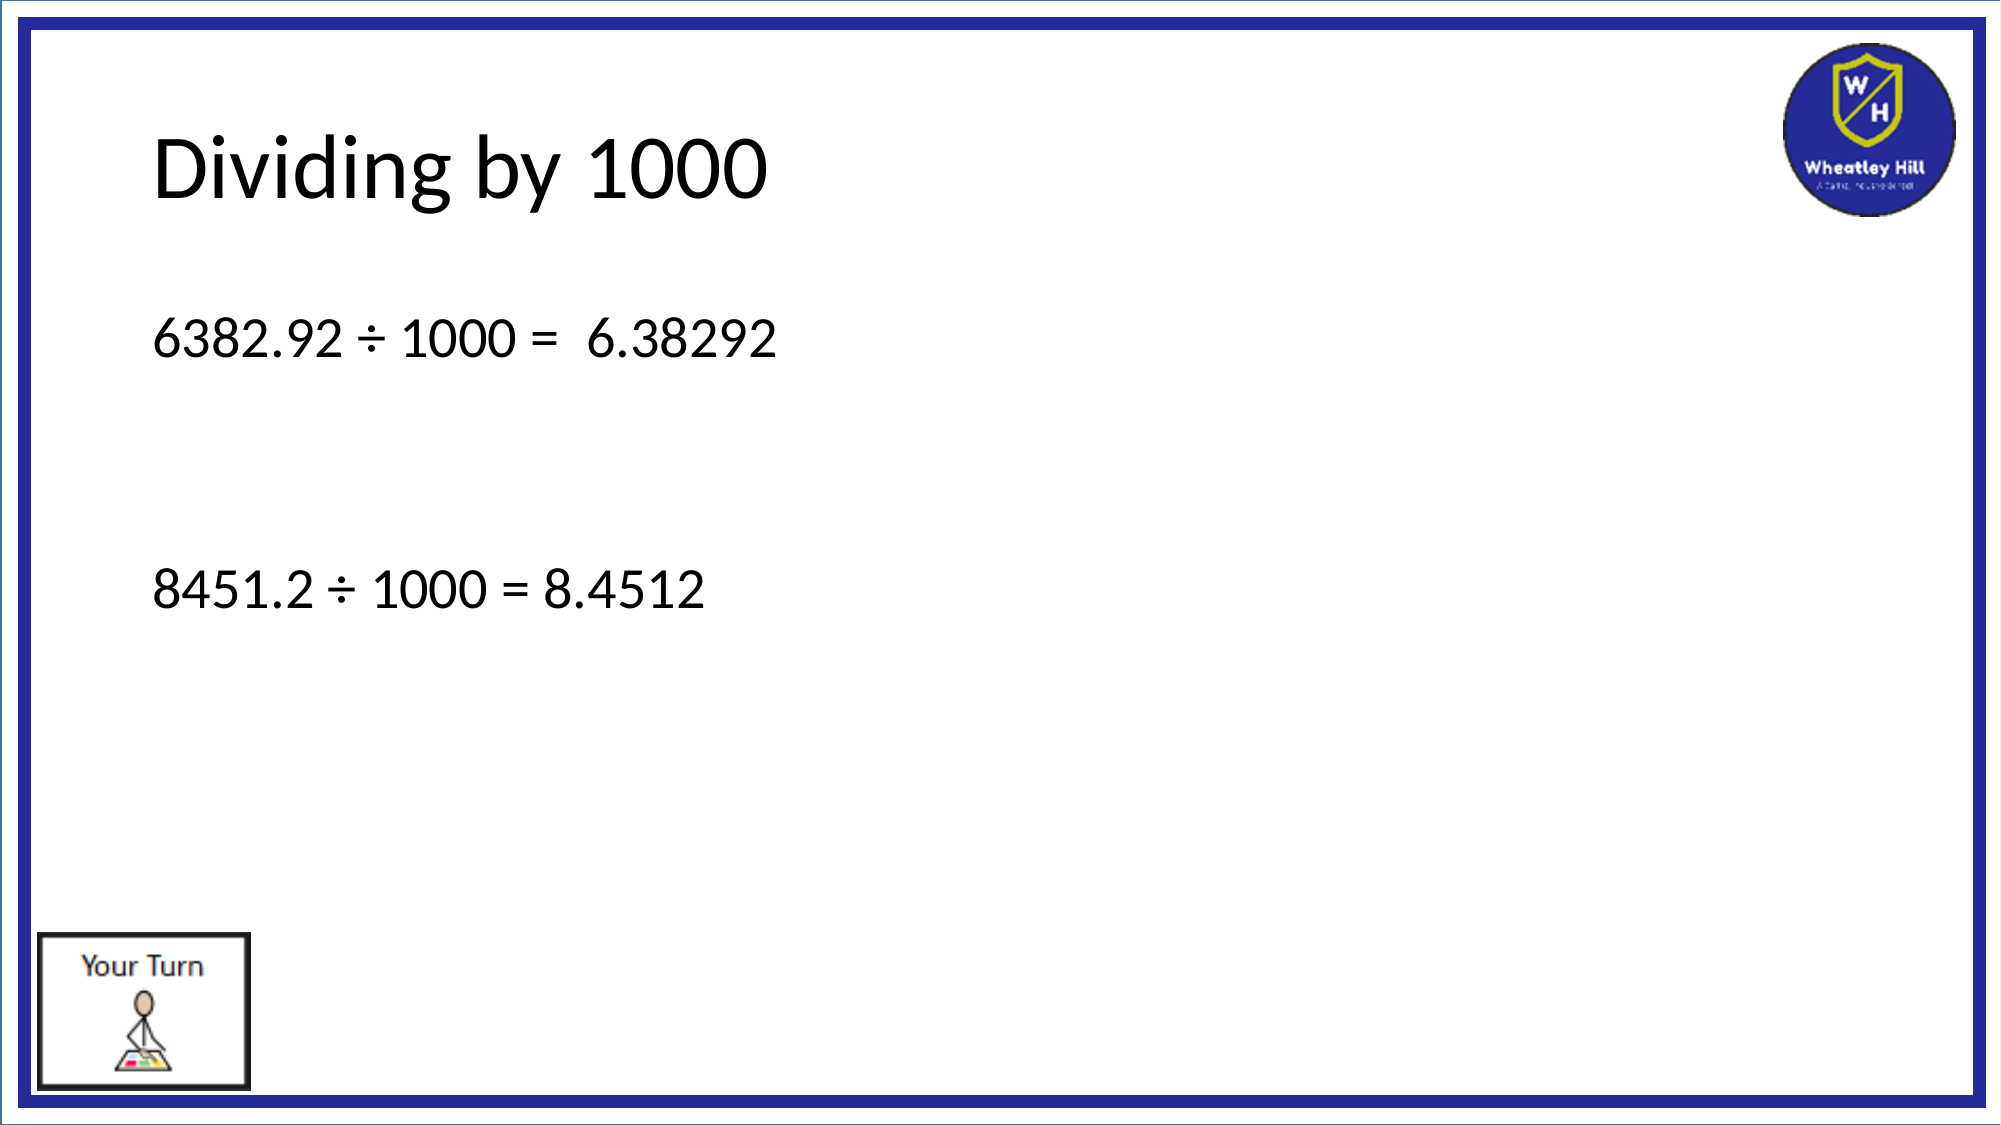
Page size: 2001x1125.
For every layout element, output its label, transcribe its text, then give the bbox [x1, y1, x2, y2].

picture [0, 0, 2001, 1125]
title Dividing by 1000 [137, 59, 1863, 278]
list 6382.92 ÷ 1000 = 6.38292 8451.2 ÷ 1000 = 8.4512 [137, 299, 1863, 1014]
